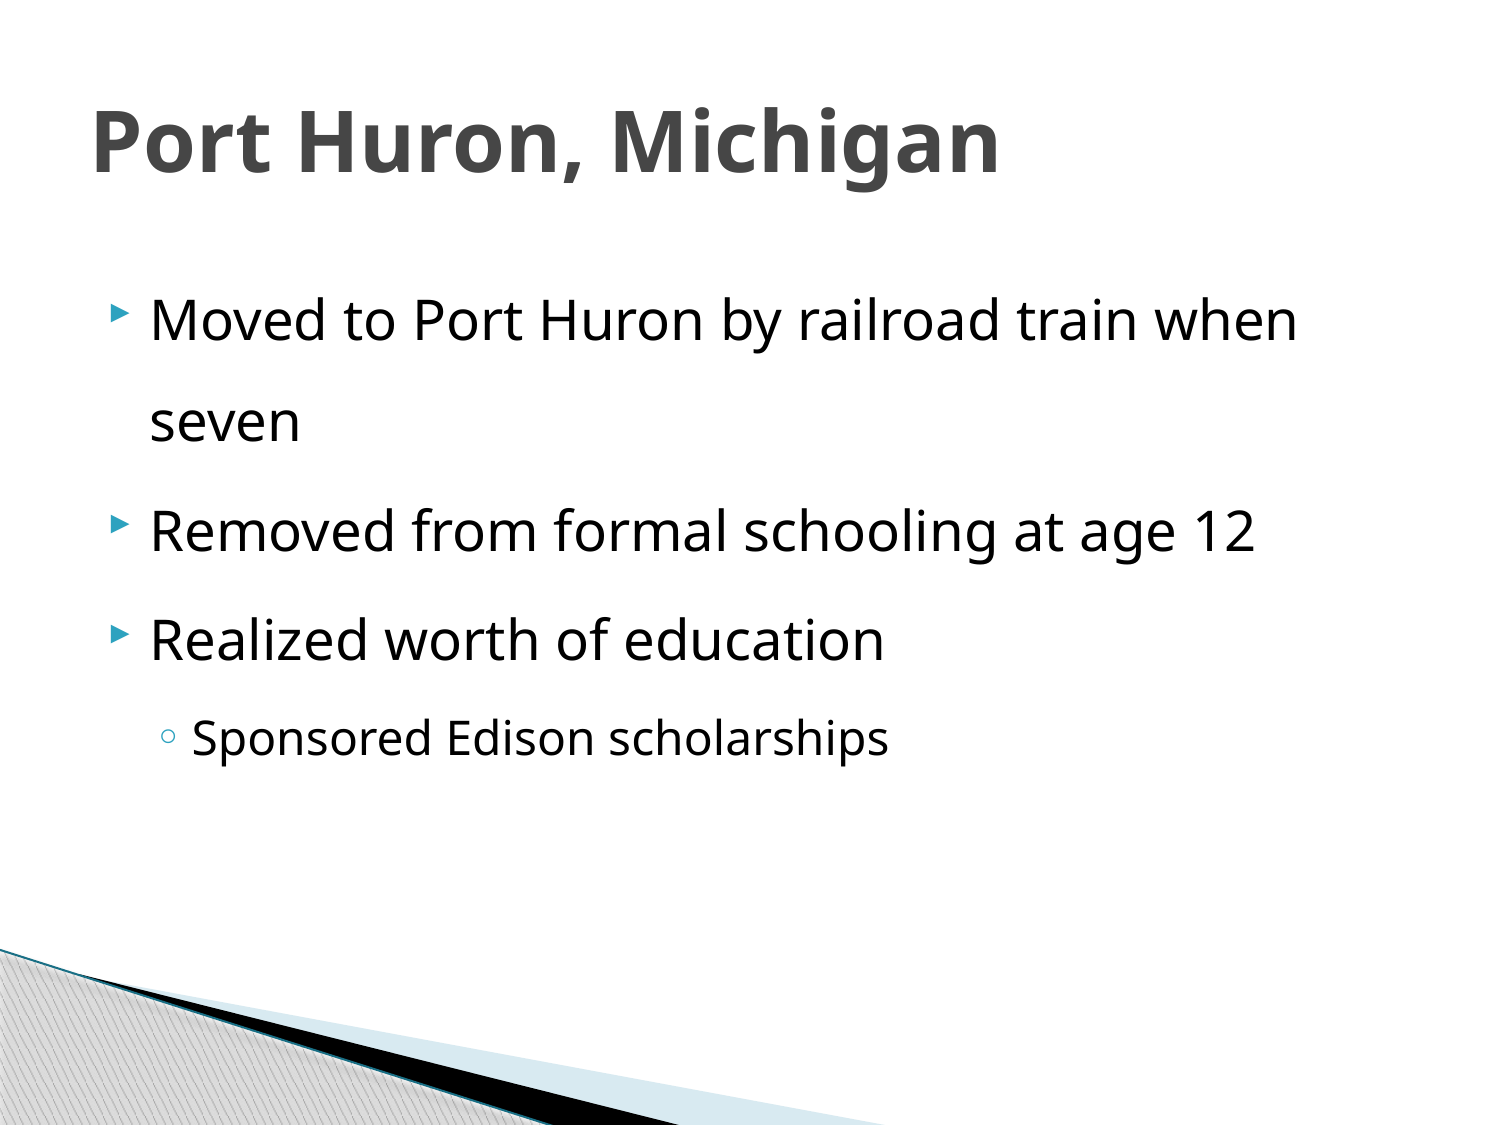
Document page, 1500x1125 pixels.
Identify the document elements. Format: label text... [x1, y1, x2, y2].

list Moved to Port Huron by railroad train when seven Removed from formal schooling at age 12 Realized worth of education Sponsored Edison scholarships [75, 243, 1425, 986]
title Port Huron, Michigan [75, 45, 1425, 233]
